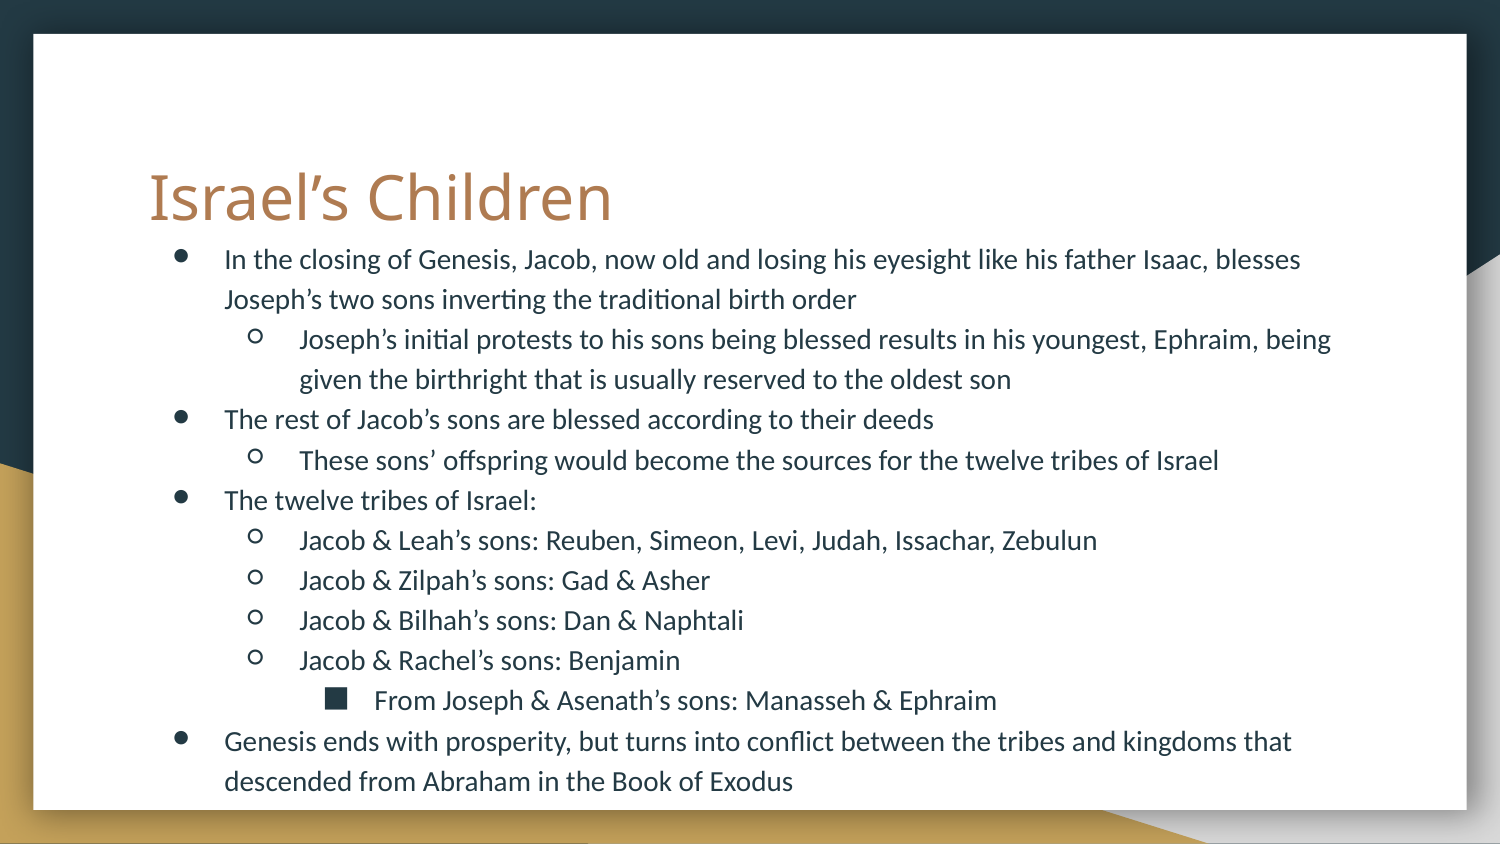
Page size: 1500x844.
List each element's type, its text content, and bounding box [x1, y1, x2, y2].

title Israel’s Children [134, 138, 1366, 219]
list In the closing of Genesis, Jacob, now old and losing his eyesight like his father Isaac, blesses Joseph’s two sons inverting the traditional birth order Joseph’s initial protests to his sons being blessed results in his youngest, Ephraim, being given the birthright that is usually reserved to the oldest son The rest of Jacob’s sons are blessed according to their deeds These sons’ offspring would become the sources for the twelve tribes of Israel The twelve tribes of Israel: Jacob & Leah’s sons: Reuben, Simeon, Levi, Judah, Issachar, Zebulun Jacob & Zilpah’s sons: Gad & Asher Jacob & Bilhah’s sons: Dan & Naphtali Jacob & Rachel’s sons: Benjamin From Joseph & Asenath’s sons: Manasseh & Ephraim Genesis ends with prosperity, but turns into conflict between the tribes and kingdoms that descended from Abraham in the Book of Exodus [134, 219, 1366, 807]
